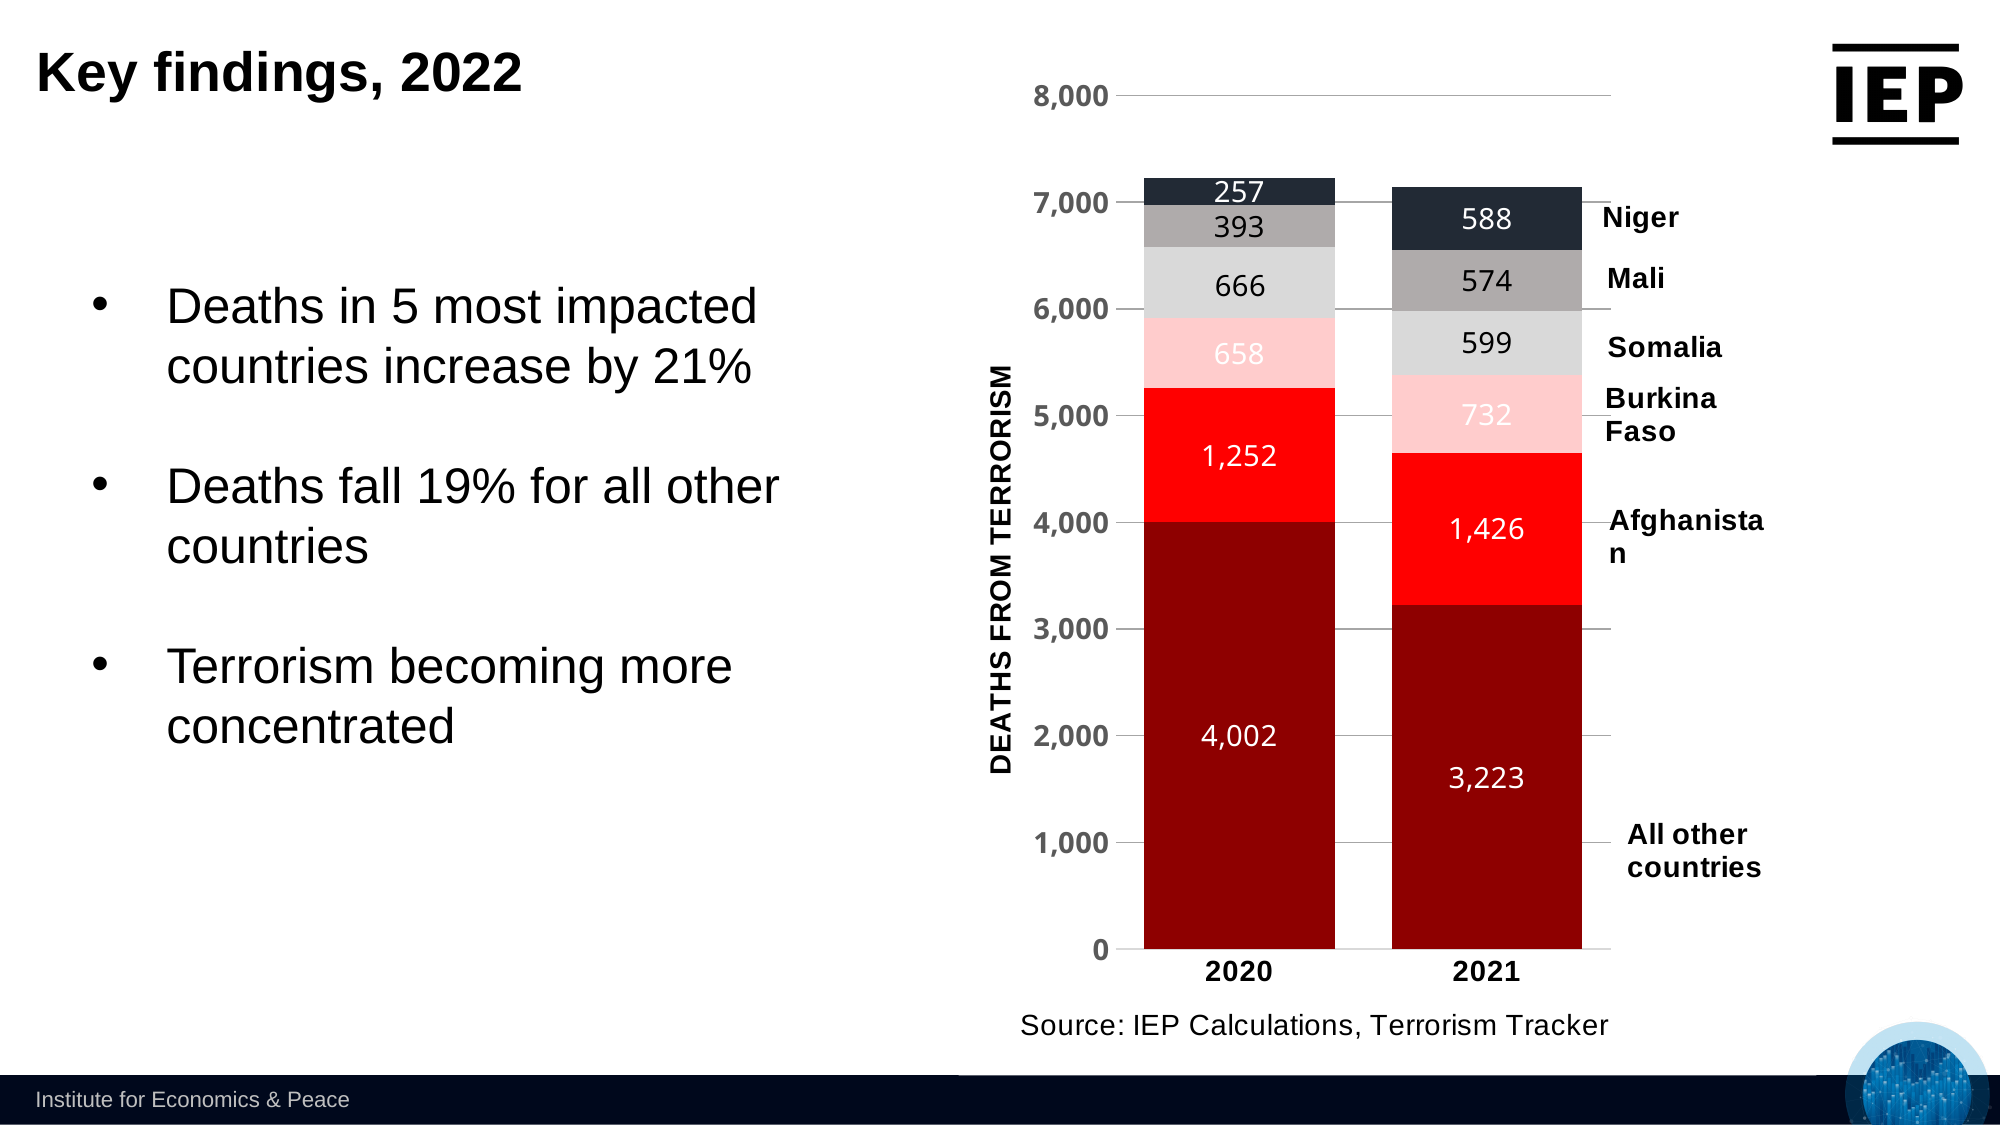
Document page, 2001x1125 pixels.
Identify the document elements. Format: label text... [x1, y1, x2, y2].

picture [1836, 1013, 2001, 1125]
text_box Key findings, 2022 [36, 43, 958, 104]
text_box Deaths in 5 most impacted countries increase by 21% Deaths fall 19% for all other countries Terrorism becoming more concentrated [76, 205, 958, 941]
picture [1831, 43, 1964, 145]
chart [958, 43, 1817, 1076]
